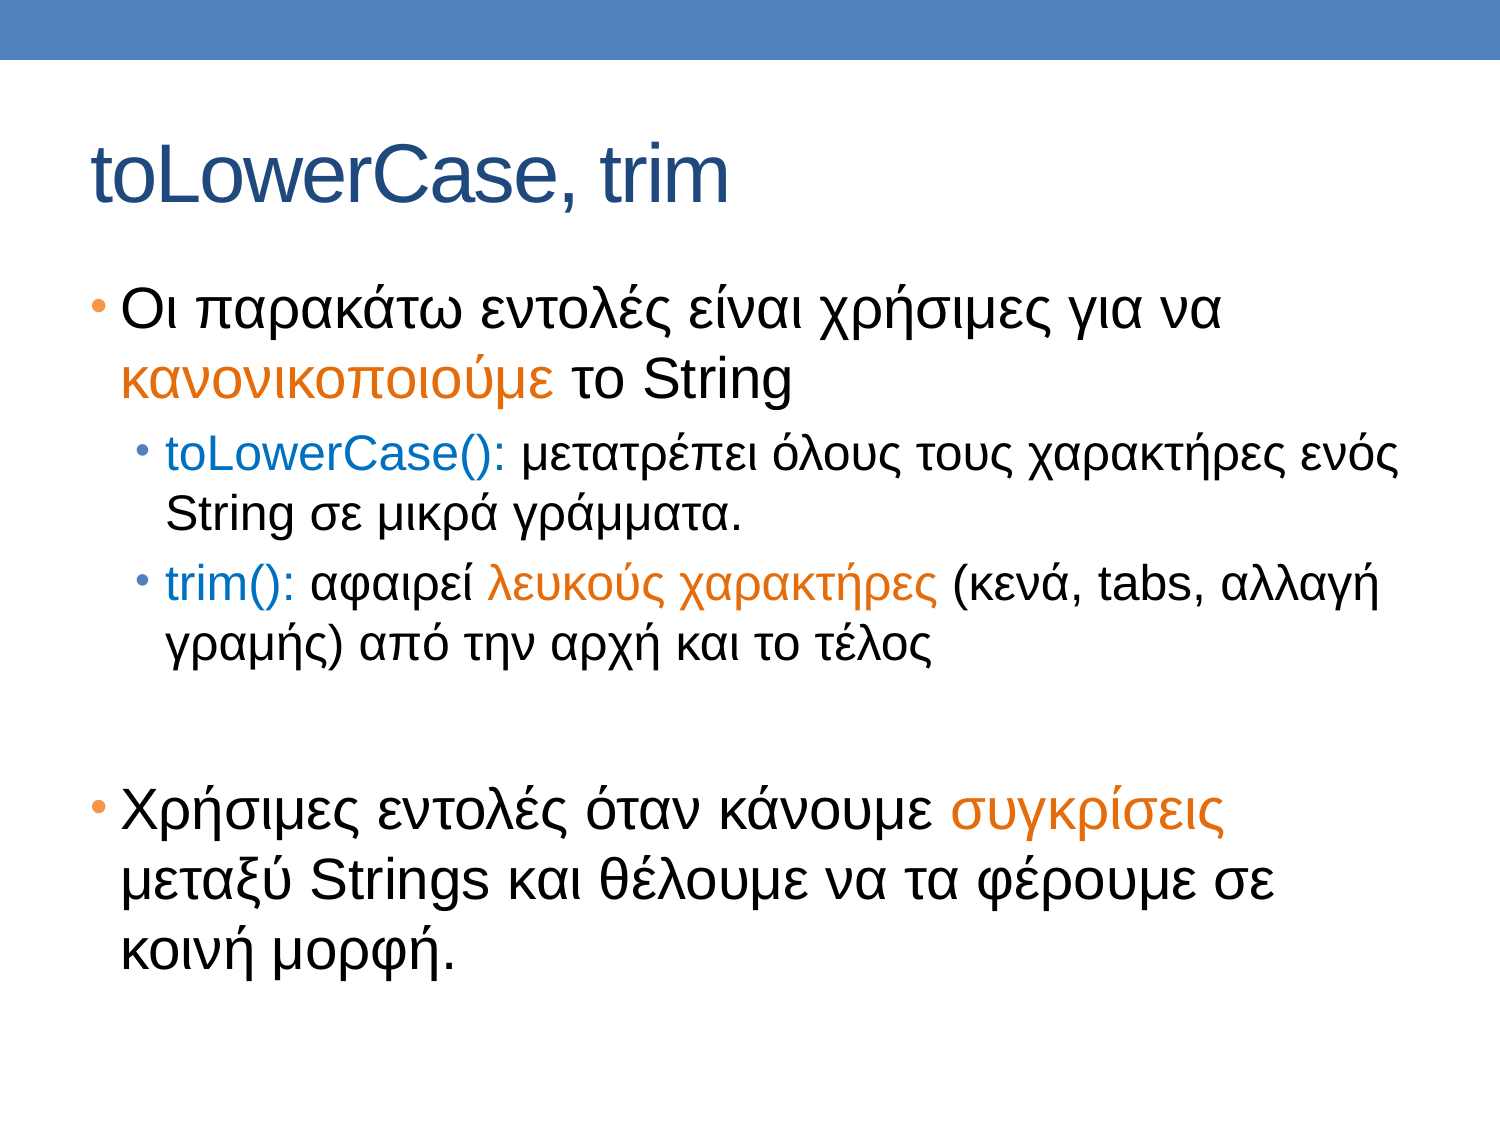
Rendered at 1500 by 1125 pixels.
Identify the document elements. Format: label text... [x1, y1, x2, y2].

title toLowerCase, trim [75, 87, 1425, 250]
list Οι παρακάτω εντολές είναι χρήσιμες για να κανονικοποιούμε το String toLowerCase(): μετατρέπει όλους τους χαρακτήρες ενός String σε μικρά γράμματα. trim(): αφαιρεί λευκούς χαρακτήρες (κενά, tabs, αλλαγή γραμής) από την αρχή και το τέλος Χρήσιμες εντολές όταν κάνουμε συγκρίσεις μεταξύ Strings και θέλουμε να τα φέρουμε σε κοινή μορφή. [75, 262, 1425, 1063]
